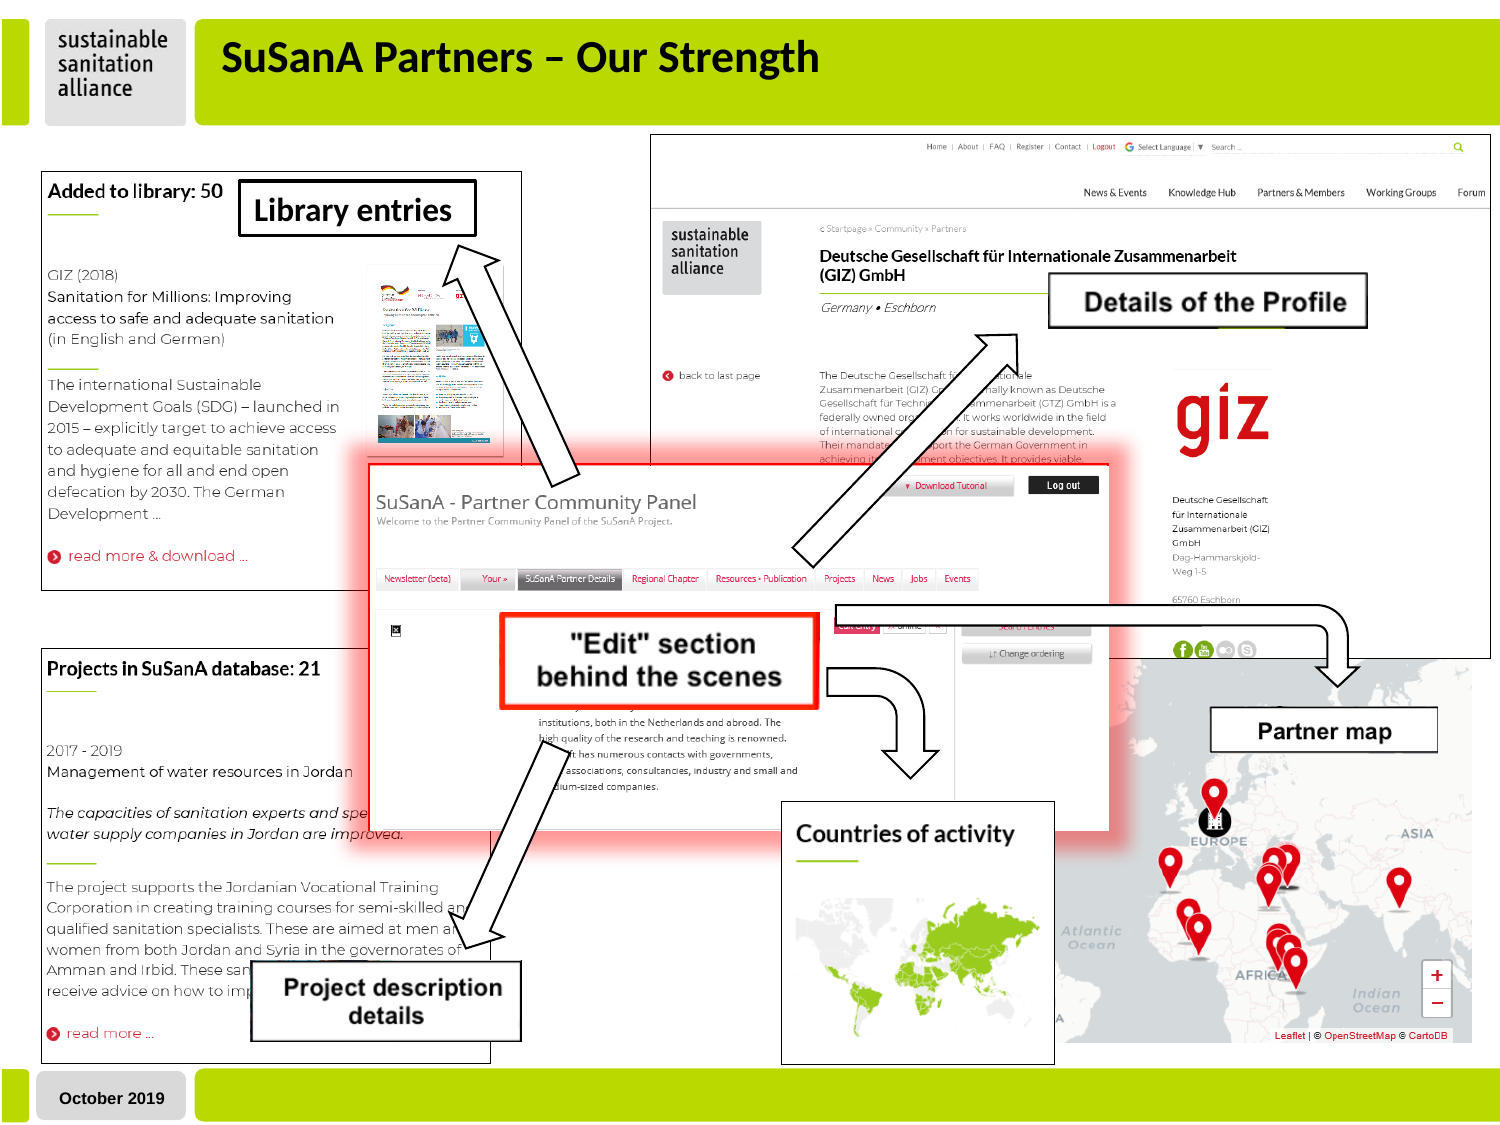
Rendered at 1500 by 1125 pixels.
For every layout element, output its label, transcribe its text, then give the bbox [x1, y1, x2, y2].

text_box October 2019 [41, 1082, 183, 1115]
text_box [491, 831, 537, 942]
picture [45, 19, 186, 126]
text_box SuSanA Partners – Our Strength [206, 19, 1459, 114]
text_box [522, 345, 577, 466]
picture [41, 134, 1491, 1065]
